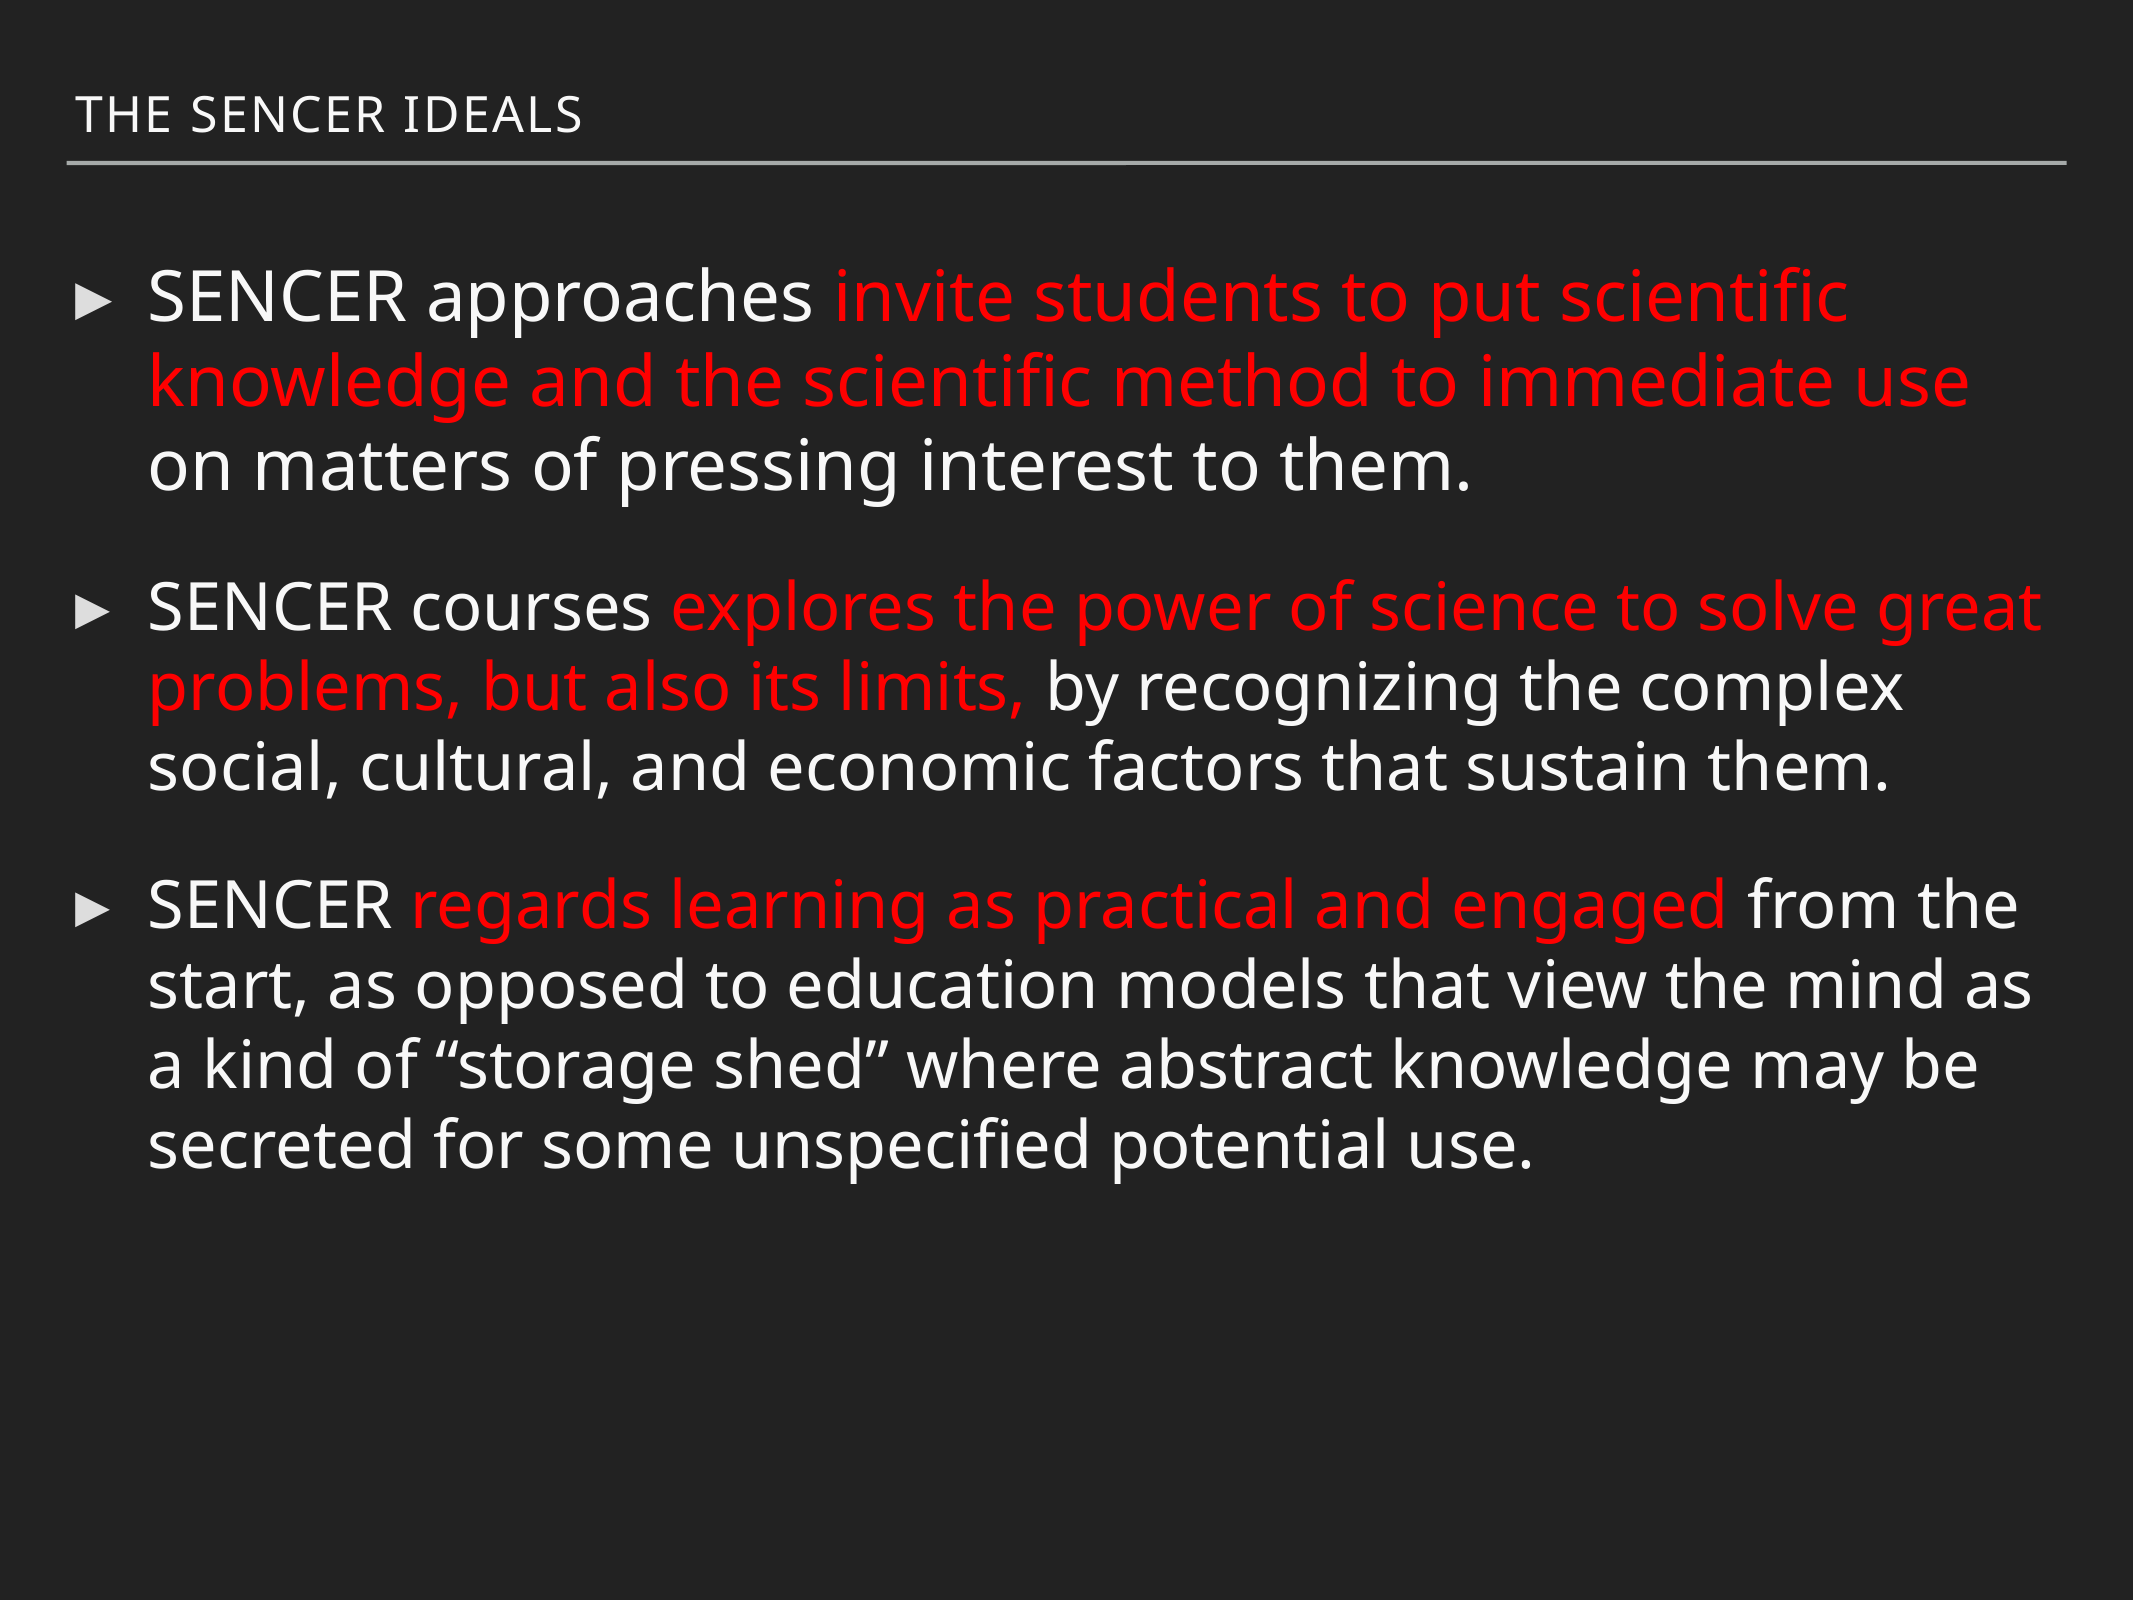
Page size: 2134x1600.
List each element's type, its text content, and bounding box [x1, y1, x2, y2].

list The SENCER ideals [66, 82, 1901, 151]
list SENCER approaches invite students to put scientific knowledge and the scientific method to immediate use on matters of pressing interest to them. SENCER courses explores the power of science to solve great problems, but also its limits, by recognizing the complex social, cultural, and economic factors that sustain them. SENCER regards learning as practical and engaged from the start, as opposed to education models that view the mind as a kind of “storage shed” where abstract knowledge may be secreted for some unspecified potential use. [66, 241, 2068, 1453]
